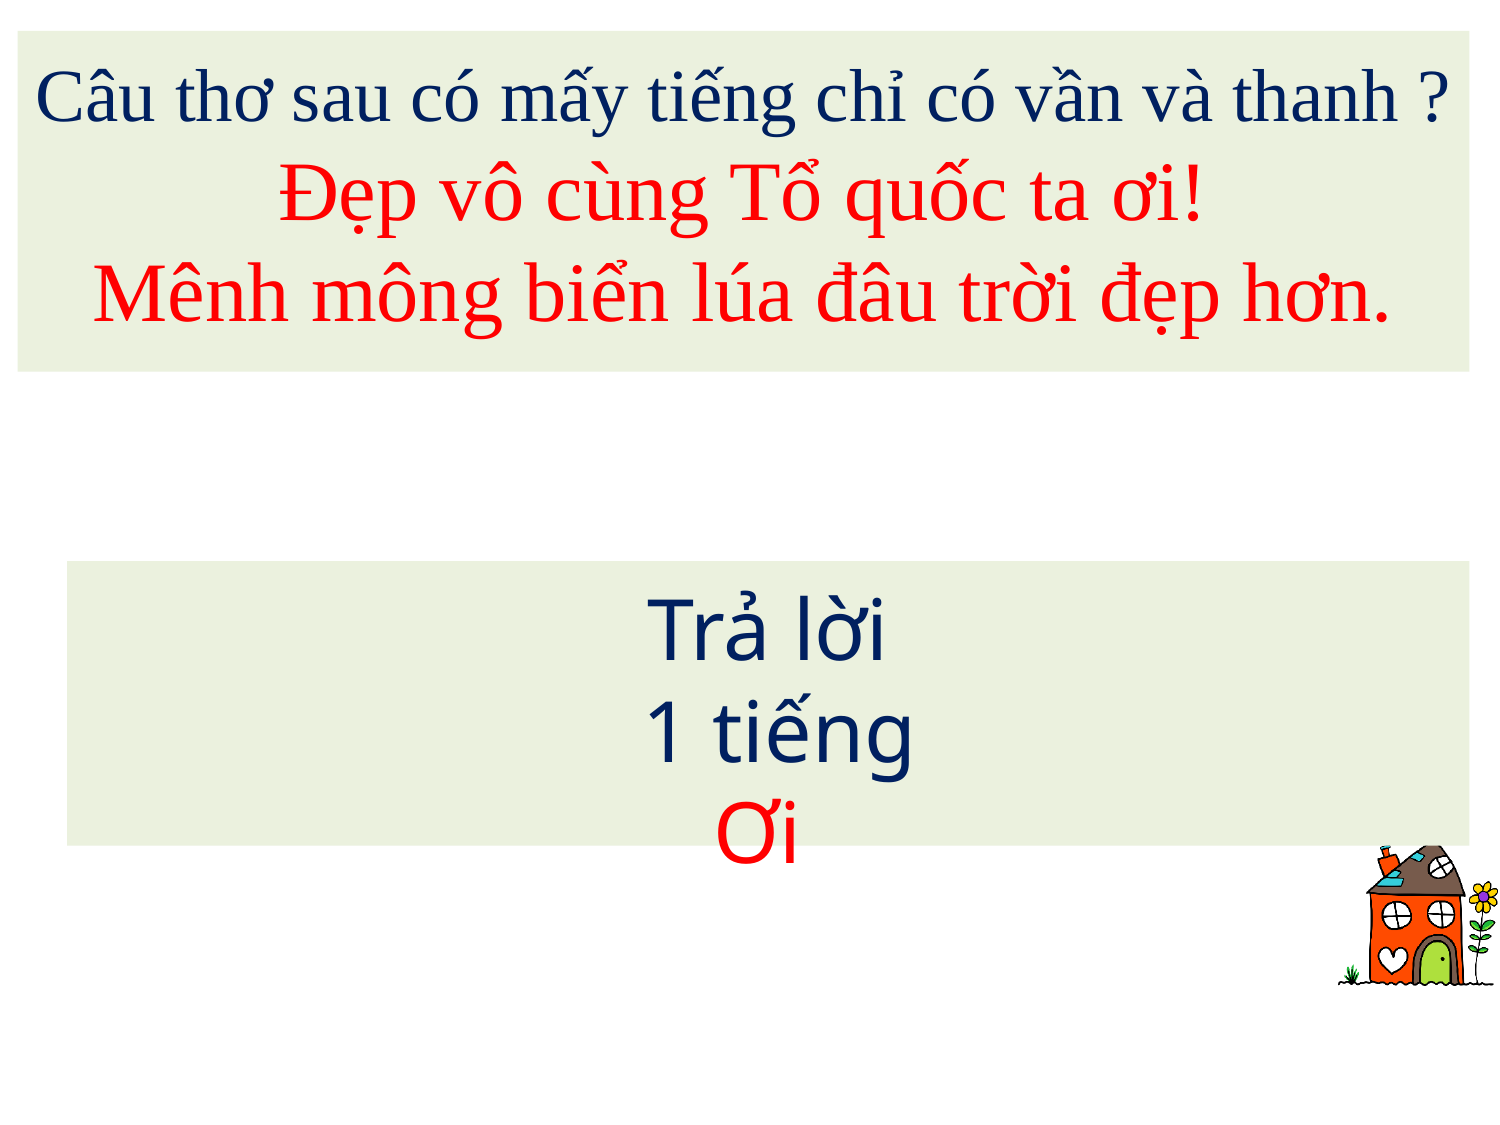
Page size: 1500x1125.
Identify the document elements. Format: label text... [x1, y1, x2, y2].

text_box Trả lời 1 tiếng Ơi [67, 561, 1470, 846]
picture [1325, 837, 1498, 986]
text_box Câu thơ sau có mấy tiếng chỉ có vần và thanh ? Đẹp vô cùng Tổ quốc ta ơi! Mênh mông biển lúa đâu trời đẹp hơn. [17, 30, 1470, 372]
